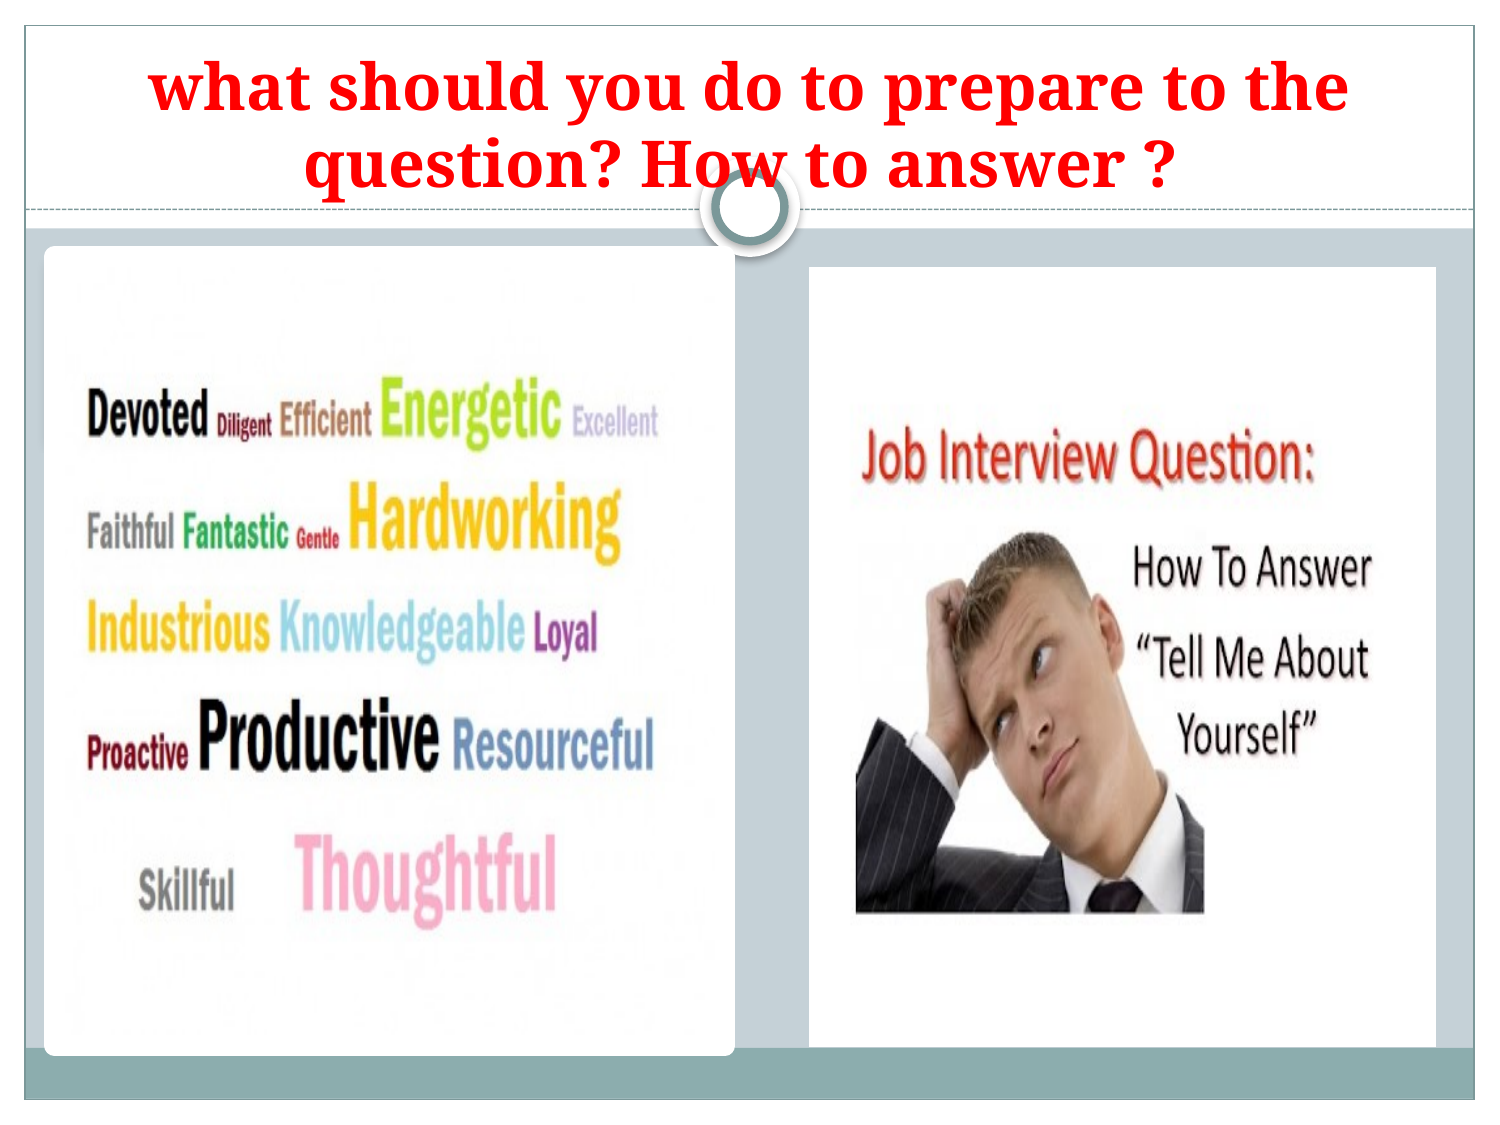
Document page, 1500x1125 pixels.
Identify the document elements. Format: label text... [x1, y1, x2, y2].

title what should you do to prepare to the question? How to answer ? [49, 37, 1450, 209]
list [64, 266, 715, 1036]
picture [808, 266, 1436, 1047]
